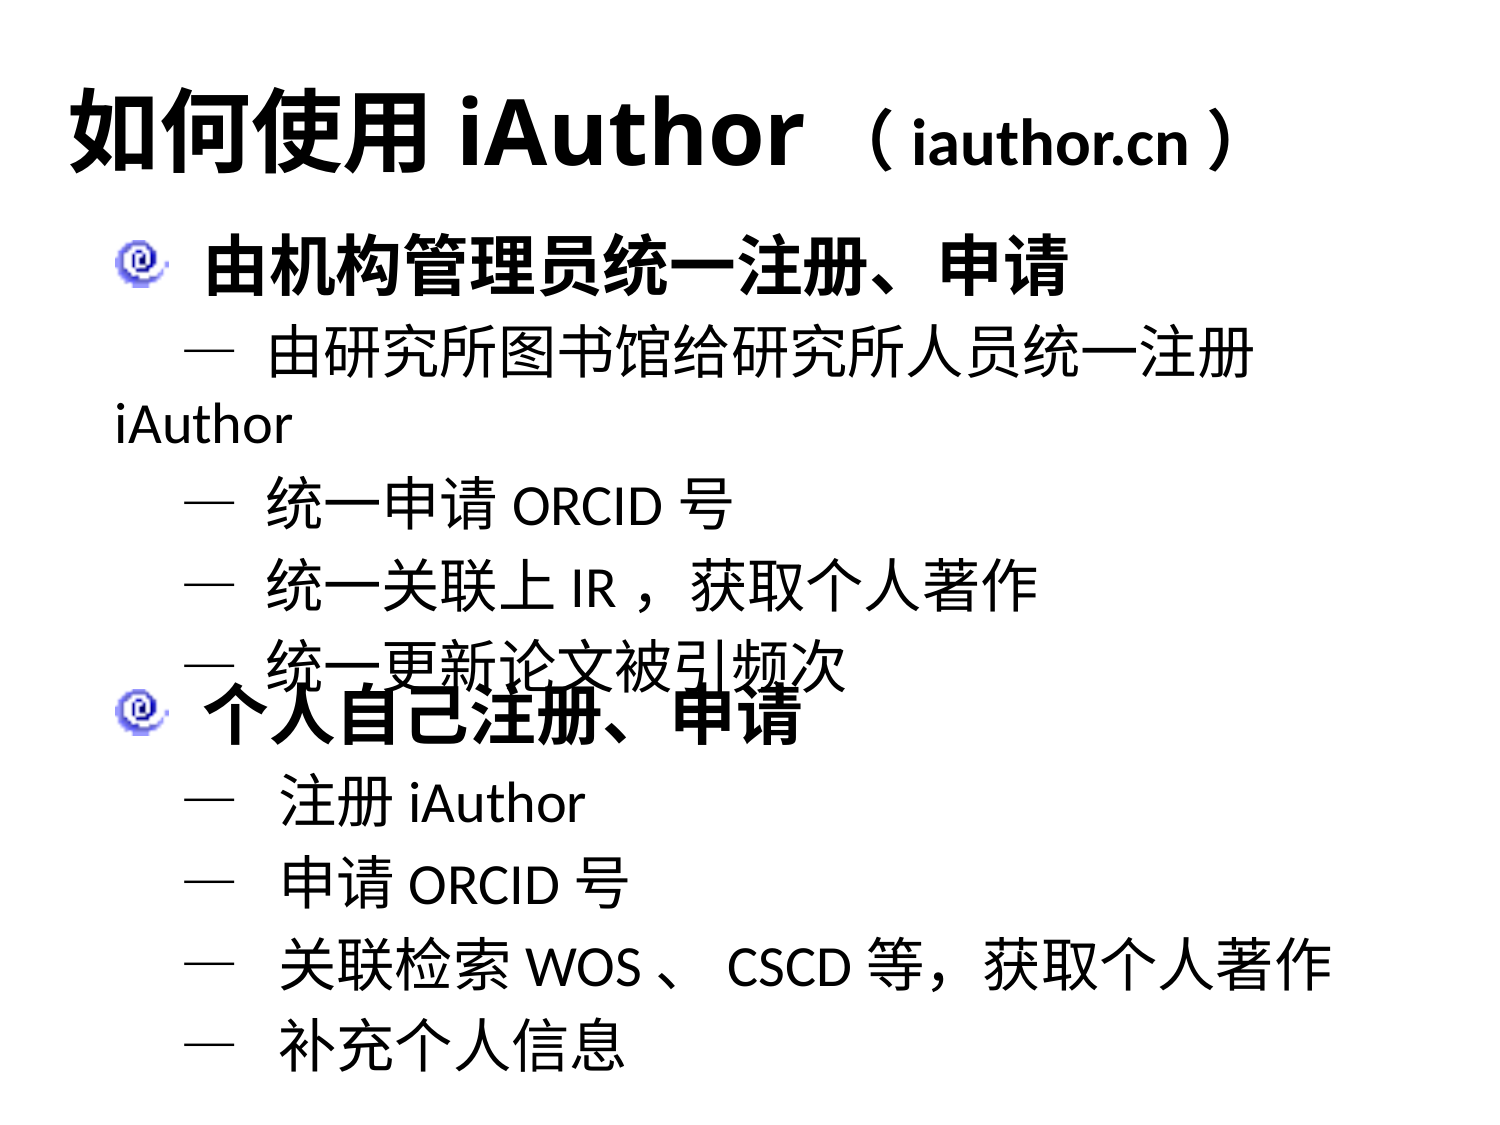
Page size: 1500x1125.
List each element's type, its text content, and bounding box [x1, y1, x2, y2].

picture [115, 240, 169, 288]
text_box 如何使用iAuthor（iauthor.cn） [53, 66, 1451, 220]
text_box 个人自己注册、申请 — 注册iAuthor — 申请ORCID号 — 关联检索WOS、CSCD等，获取个人著作 — 补充个人信息 [100, 665, 1451, 1112]
picture [115, 689, 169, 736]
text_box 由机构管理员统一注册、申请 — 由研究所图书馆给研究所人员统一注册iAuthor — 统一申请ORCID号 — 统一关联上IR，获取个人著作 — 统一更新论文被引频次 [100, 216, 1451, 663]
